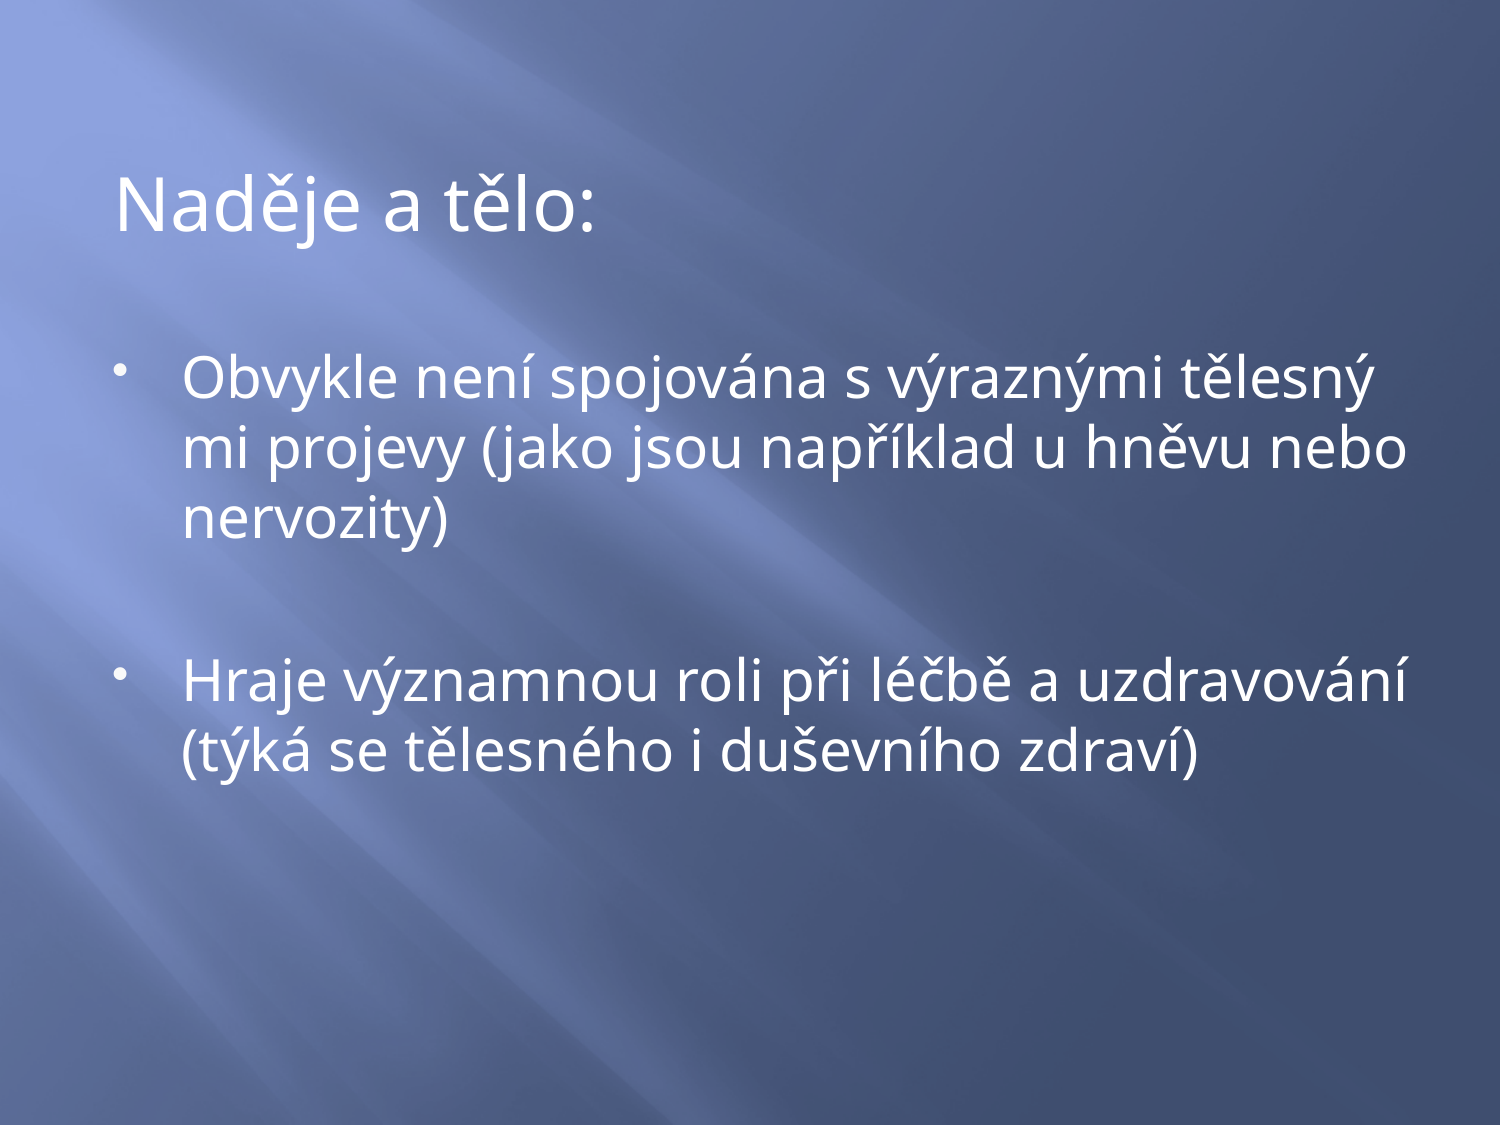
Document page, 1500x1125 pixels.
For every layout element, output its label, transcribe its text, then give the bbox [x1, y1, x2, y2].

list Naděje a tělo: Obvykle není spojována s výraznými tělesný mi projevy (jako jsou například u hněvu nebo nervozity) Hraje významnou roli při léčbě a uzdravování (týká se tělesného i duševního zdraví) [76, 149, 1427, 922]
